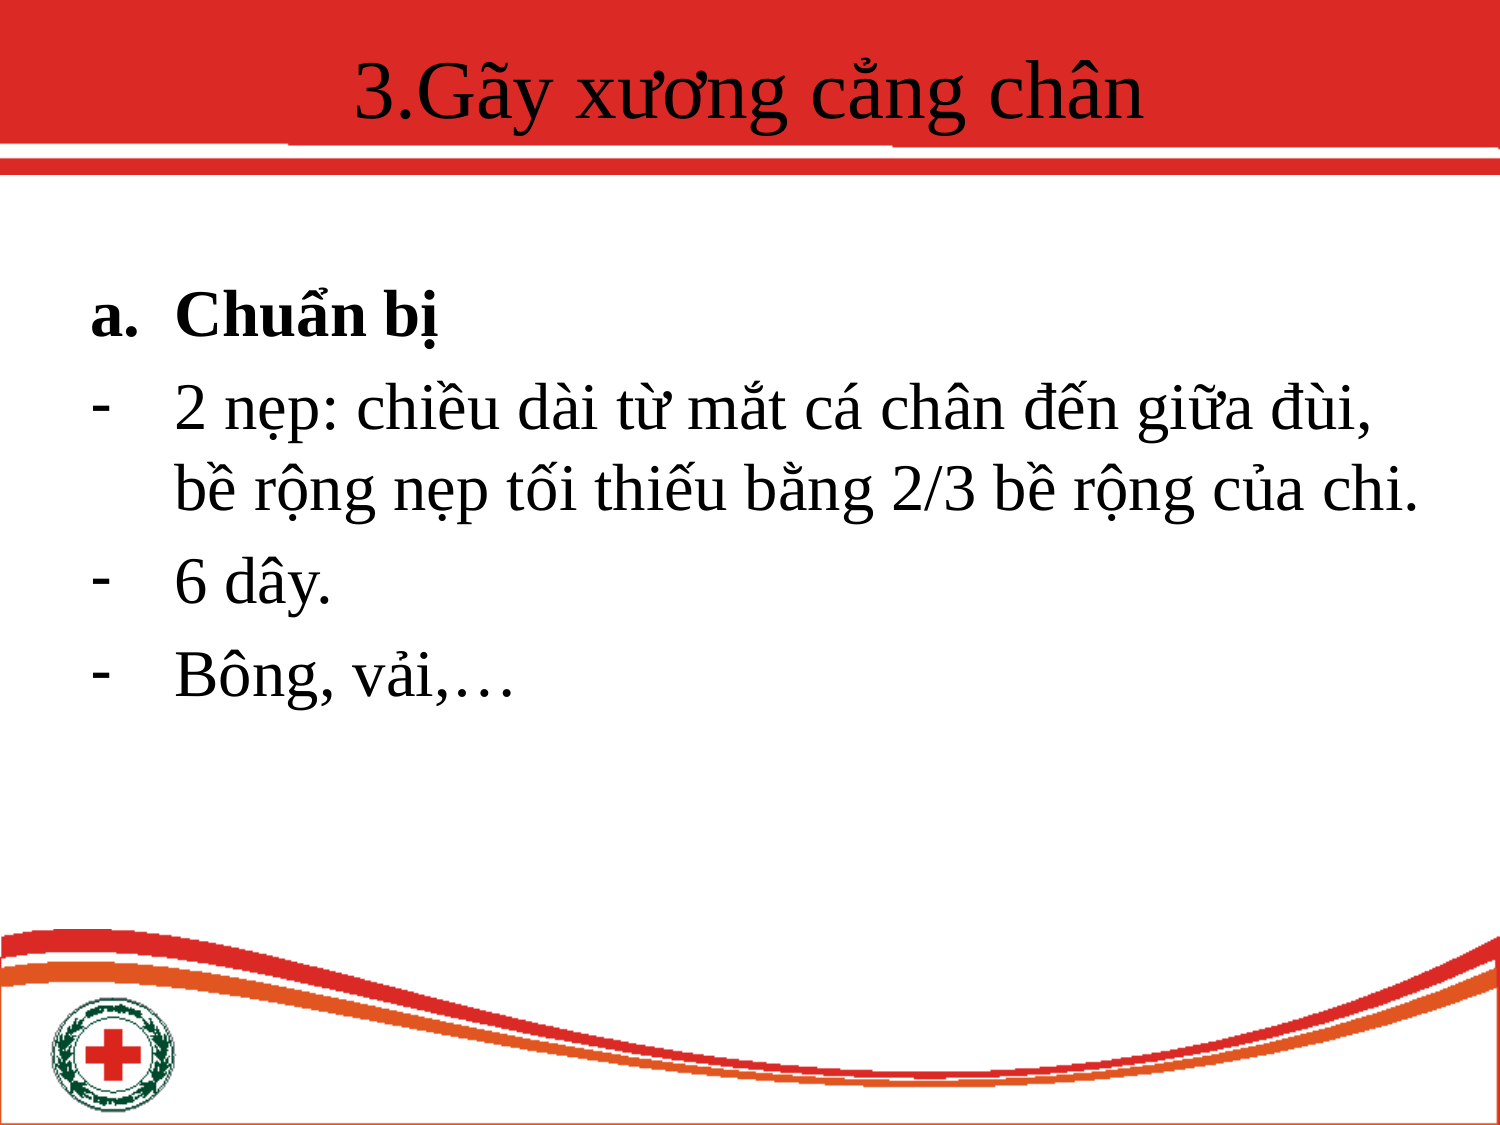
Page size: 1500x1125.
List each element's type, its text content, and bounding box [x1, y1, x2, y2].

picture [0, 0, 1500, 175]
picture [0, 929, 1500, 1125]
list Chuẩn bị 2 nẹp: chiều dài từ mắt cá chân đến giữa đùi, bề rộng nẹp tối thiếu bằng 2/3 bề rộng của chi. 6 dây. Bông, vải,… [75, 262, 1463, 1005]
title 3.Gãy xương cẳng chân [75, 45, 1425, 125]
